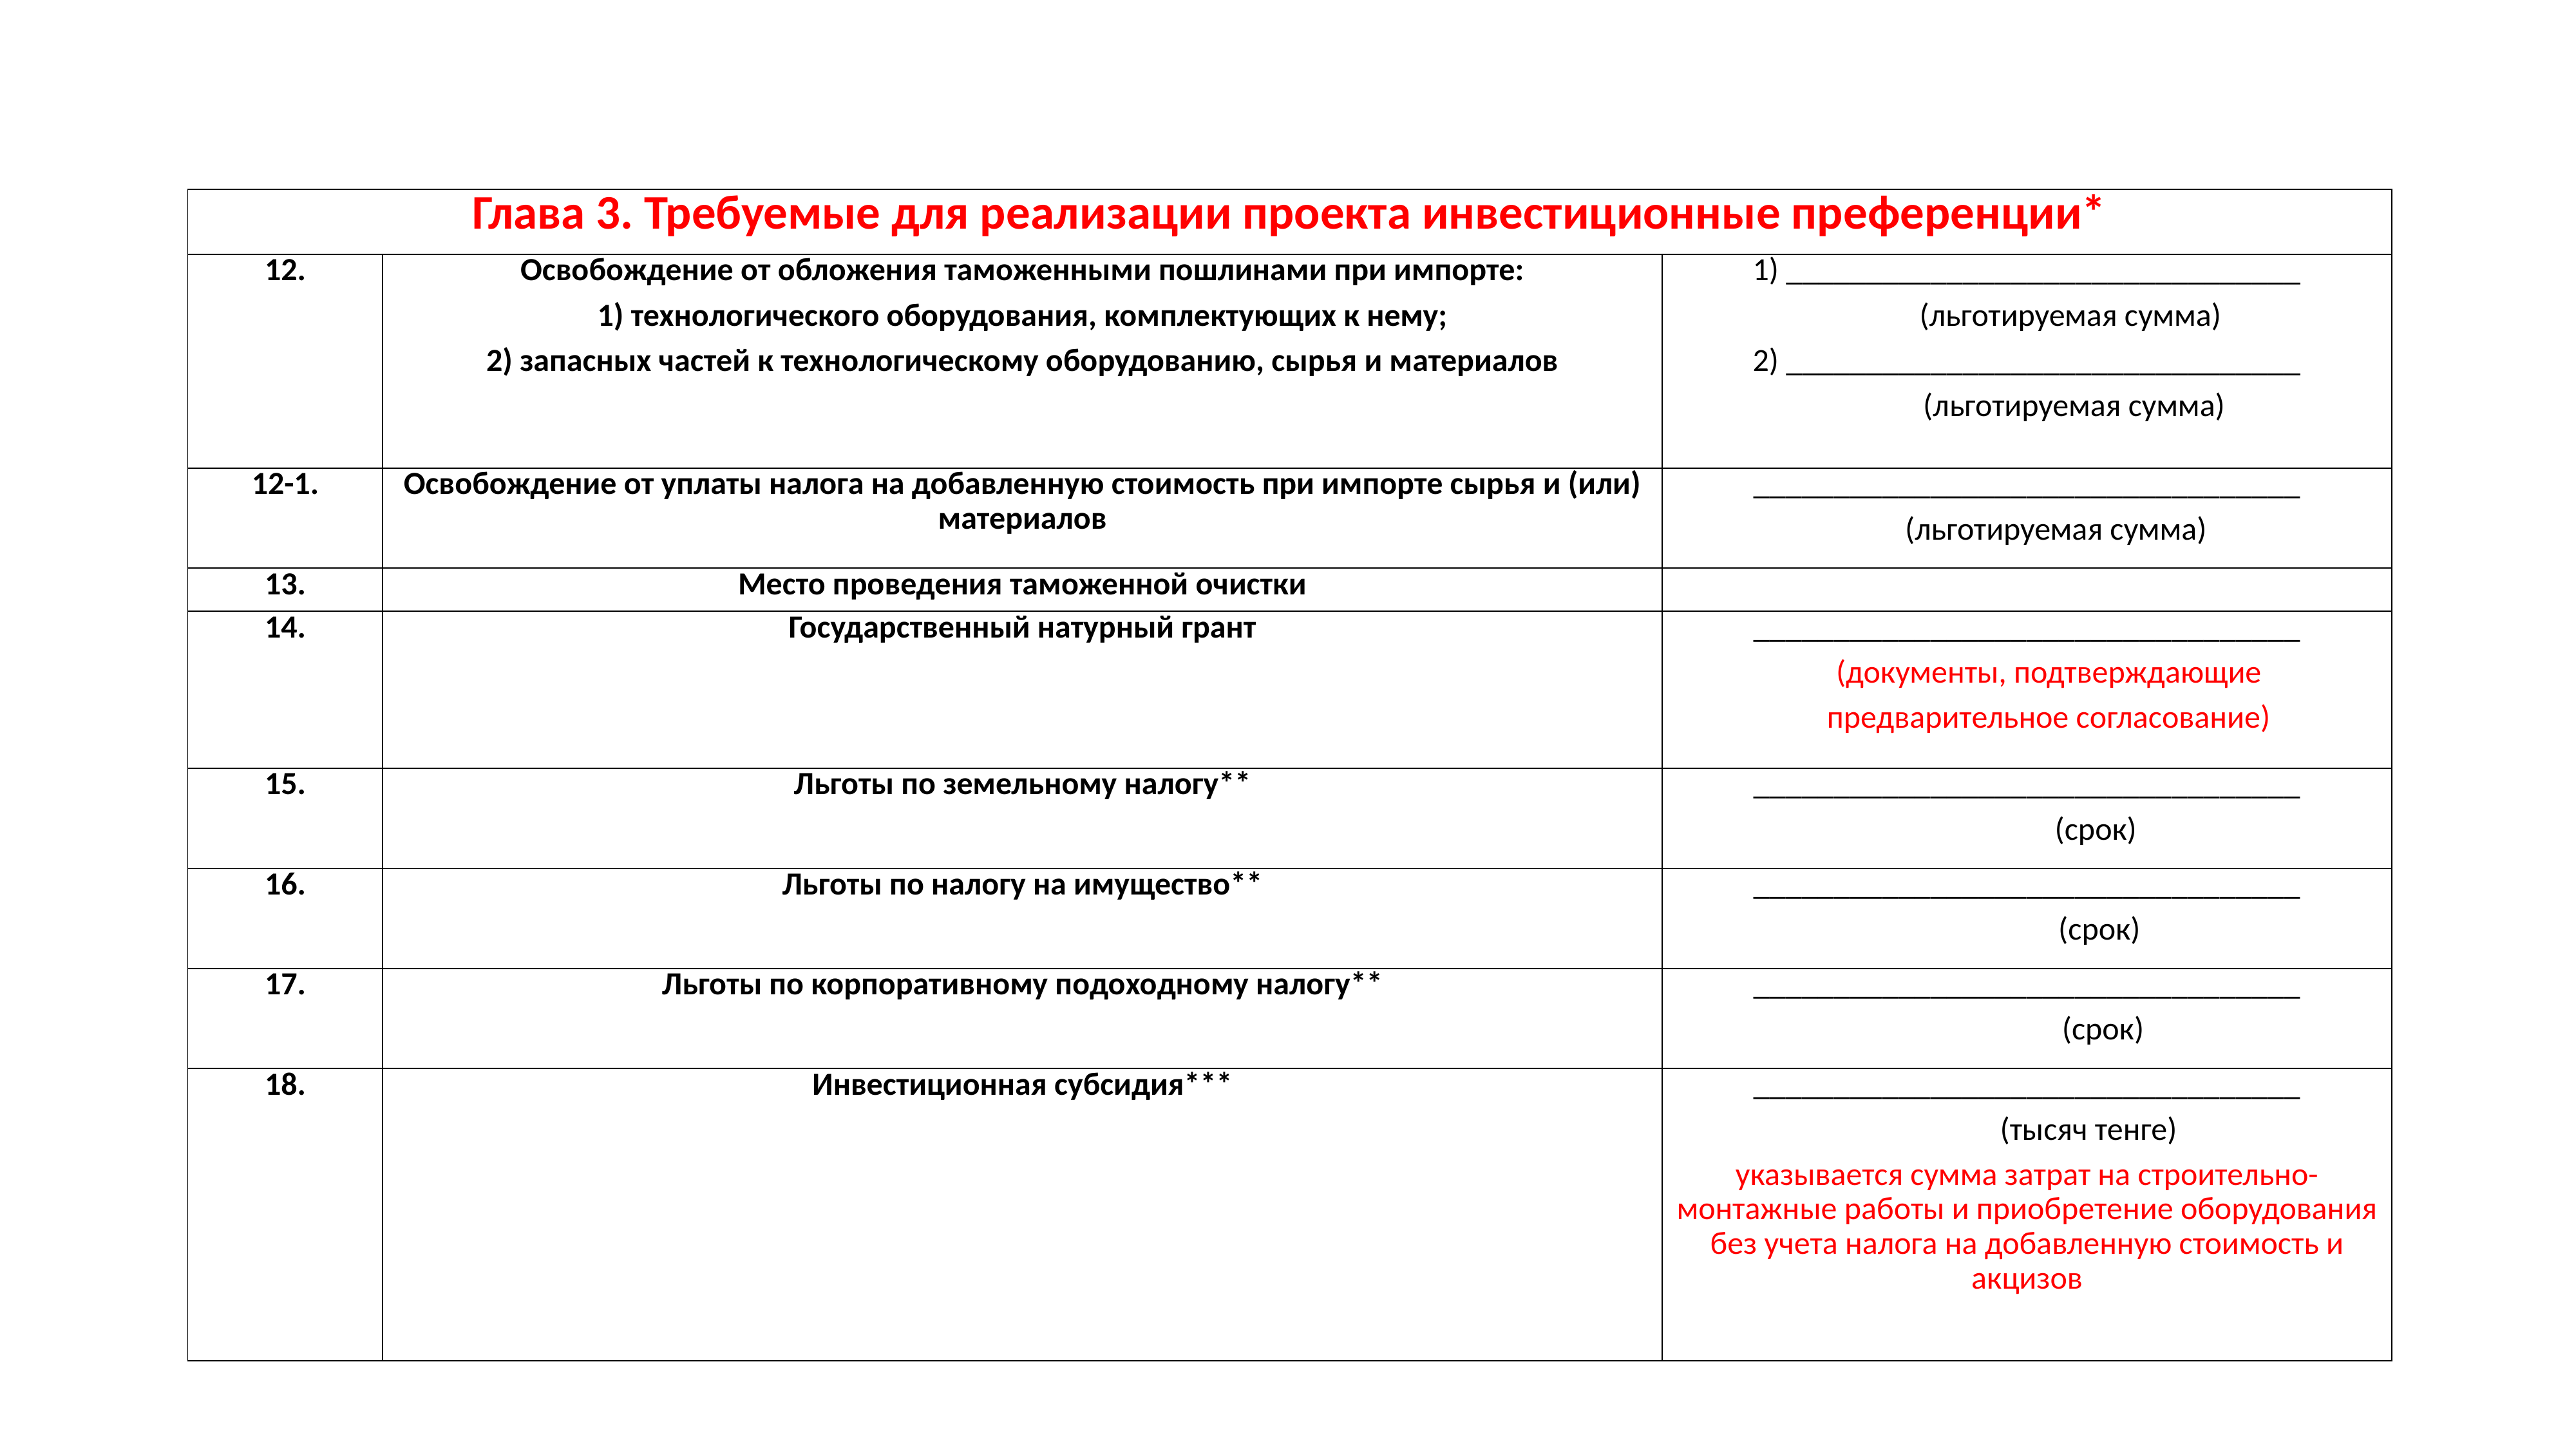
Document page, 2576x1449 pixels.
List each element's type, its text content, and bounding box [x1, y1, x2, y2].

table_cell 12-1. [188, 469, 382, 567]
table_cell __________________________________ (срок) [1663, 769, 2391, 868]
table_header Глава 3. Требуемые для реализации проекта инвестиционные преференции* [188, 190, 2391, 254]
table_cell __________________________________ (документы, подтверждающие предварительное согласование) [1663, 612, 2391, 768]
table_cell Льготы по корпоративному подоходному налогу** [383, 969, 1662, 1068]
table_cell Льготы по налогу на имущество** [383, 869, 1662, 968]
table_cell 15. [188, 769, 382, 868]
table_cell __________________________________ (срок) [1663, 869, 2391, 968]
table_cell 12. [188, 255, 382, 468]
table_cell 16. [188, 869, 382, 968]
table_cell 18. [188, 1069, 382, 1360]
table_cell Освобождение от обложения таможенными пошлинами при импорте: 1) технологического оборудования, комплектующих к нему; 2) запасных частей к технологическому оборудованию, сырья и материалов [383, 255, 1662, 468]
table_cell __________________________________ (льготируемая сумма) [1663, 469, 2391, 567]
table_cell __________________________________ (срок) [1663, 969, 2391, 1068]
table_cell [1663, 569, 2391, 611]
table_cell Место проведения таможенной очистки [383, 569, 1662, 611]
table_cell 1) ________________________________ (льготируемая сумма) 2) ________________________________ (льготируемая сумма) [1663, 255, 2391, 468]
table_cell Освобождение от уплаты налога на добавленную стоимость при импорте сырья и (или) материалов [383, 469, 1662, 567]
table_cell __________________________________ (тысяч тенге) указывается сумма затрат на строительно-монтажные работы и приобретение оборудования без учета налога на добавленную стоимость и акцизов [1663, 1069, 2391, 1360]
table_cell 17. [188, 969, 382, 1068]
table_cell 14. [188, 612, 382, 768]
table_cell 13. [188, 569, 382, 611]
table_cell Инвестиционная субсидия*** [383, 1069, 1662, 1360]
table_cell Льготы по земельному налогу** [383, 769, 1662, 868]
table_cell Государственный натурный грант [383, 612, 1662, 768]
